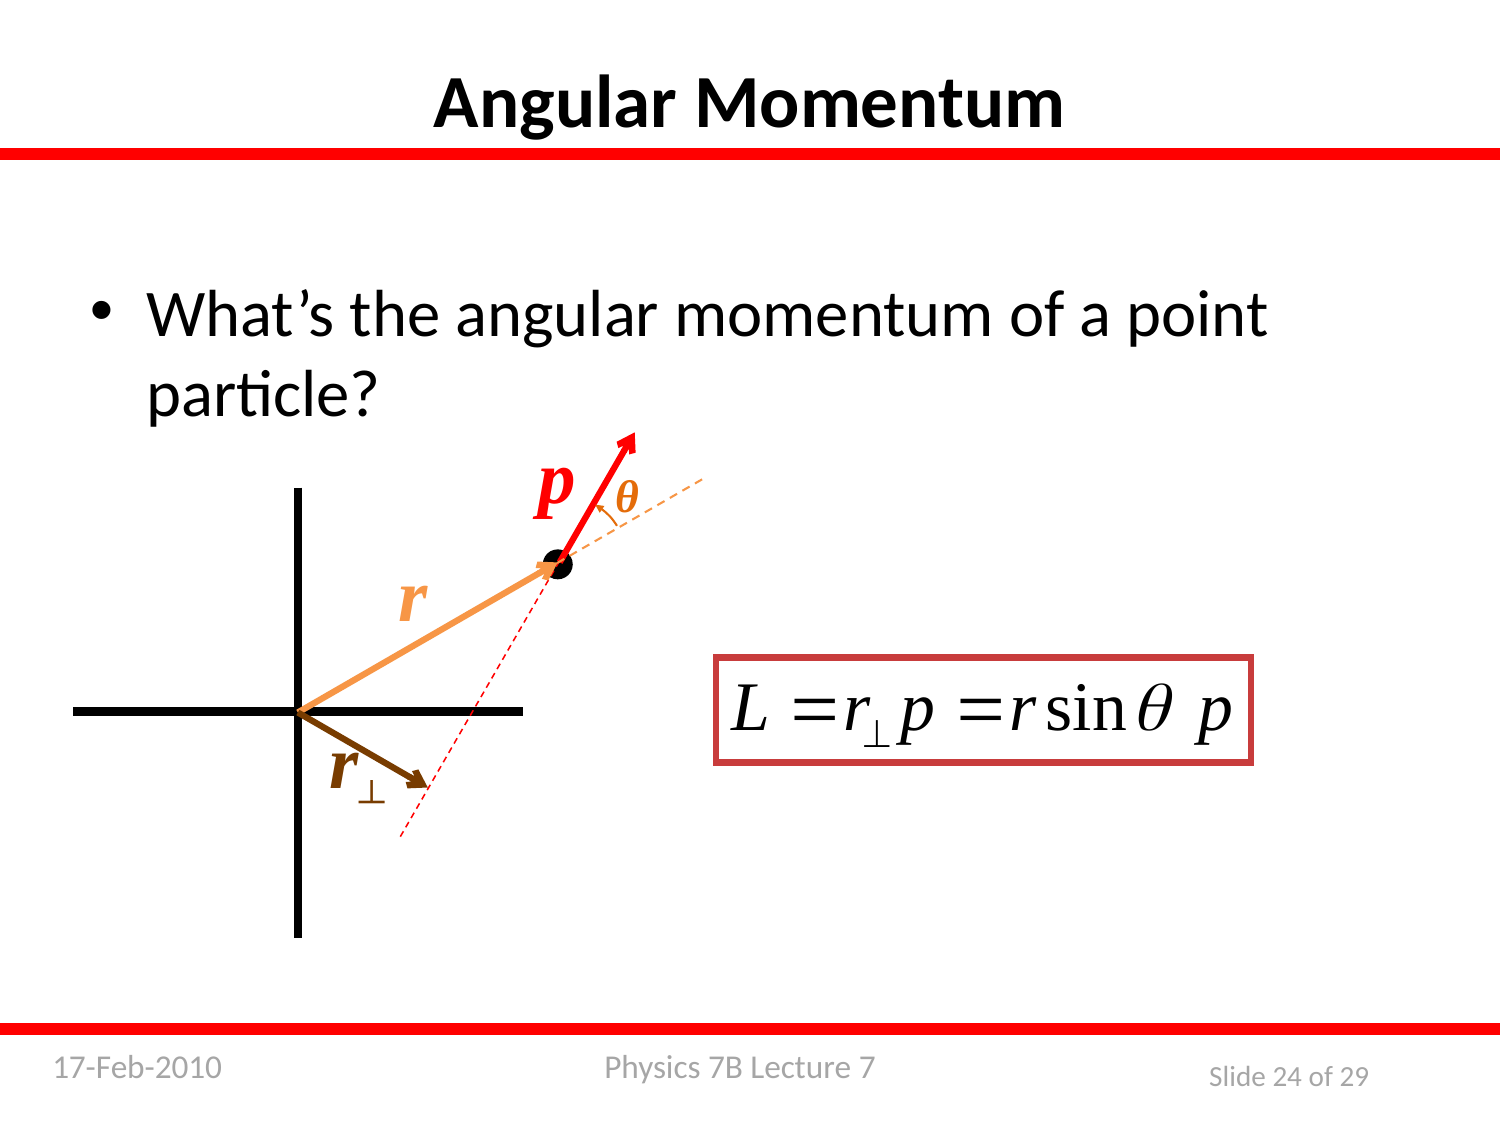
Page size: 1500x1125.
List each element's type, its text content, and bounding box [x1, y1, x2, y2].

text_box What’s the angular momentum of a point particle? [74, 262, 1425, 1005]
text_box Angular Momentum [74, 45, 1425, 233]
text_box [72, 421, 723, 938]
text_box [727, 660, 1249, 760]
